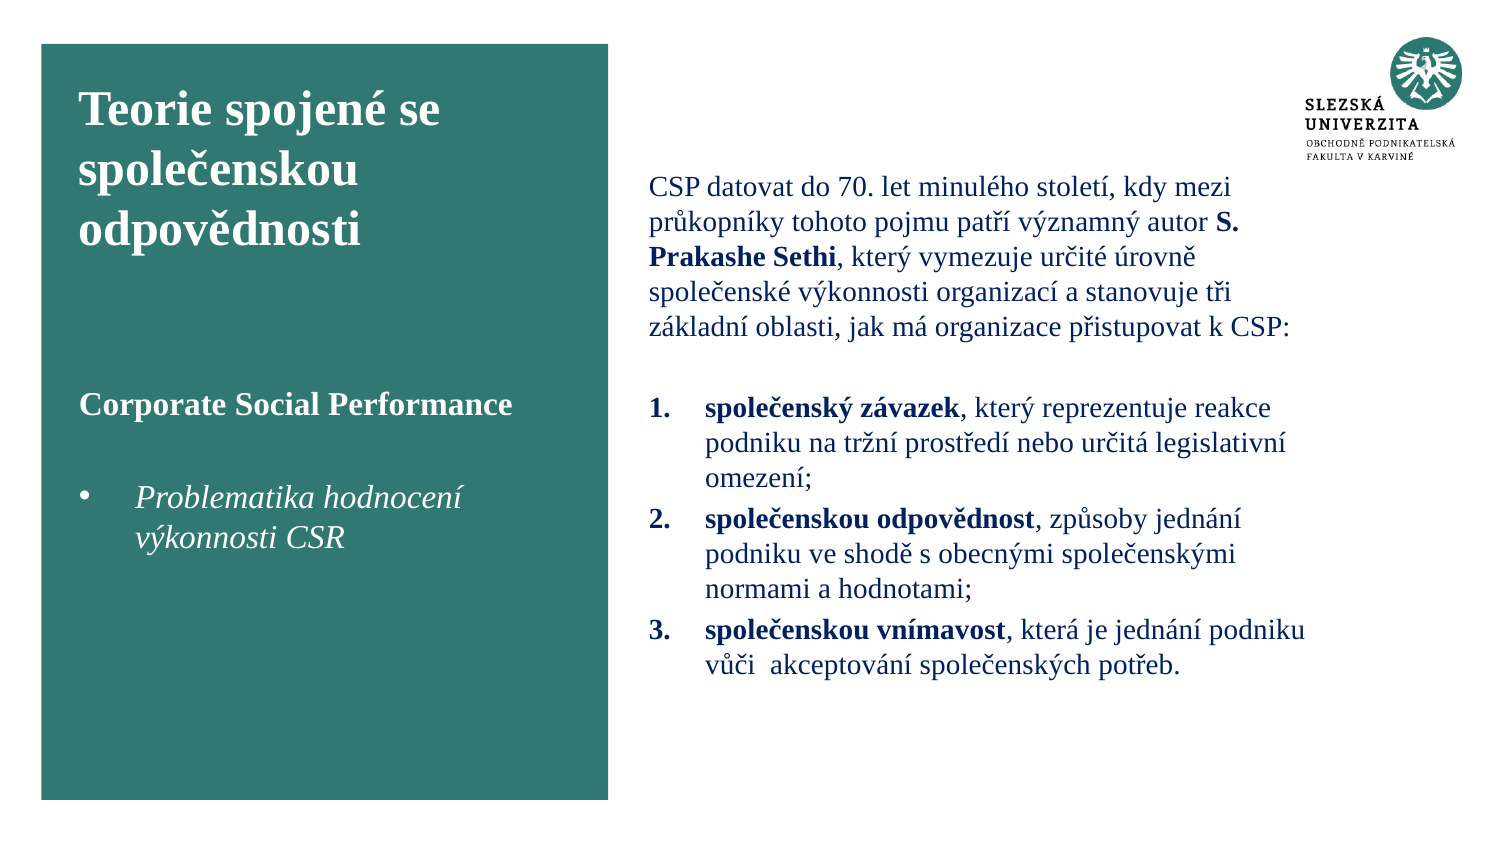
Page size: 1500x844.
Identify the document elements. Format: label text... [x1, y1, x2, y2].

text_box [39, 42, 610, 802]
picture [1304, 36, 1463, 160]
text_box Corporate Social Performance Problematika hodnocení výkonnosti CSR [63, 374, 560, 682]
text_box Teorie spojené se společenskou odpovědnosti [63, 67, 586, 340]
text_box CSP datovat do 70. let minulého století, kdy mezi průkopníky tohoto pojmu patří významný autor S. Prakashe Sethi, který vymezuje určité úrovně společenské výkonnosti organizací a stanovuje tři základní oblasti, jak má organizace přistupovat k CSP: společenský závazek, který reprezentuje reakce podniku na tržní prostředí nebo určitá legislativní omezení; společenskou odpovědnost, způsoby jednání podniku ve shodě s obecnými společenskými normami a hodnotami; společenskou vnímavost, která je jednání podniku vůči akceptování společenských potřeb. [633, 159, 1329, 747]
